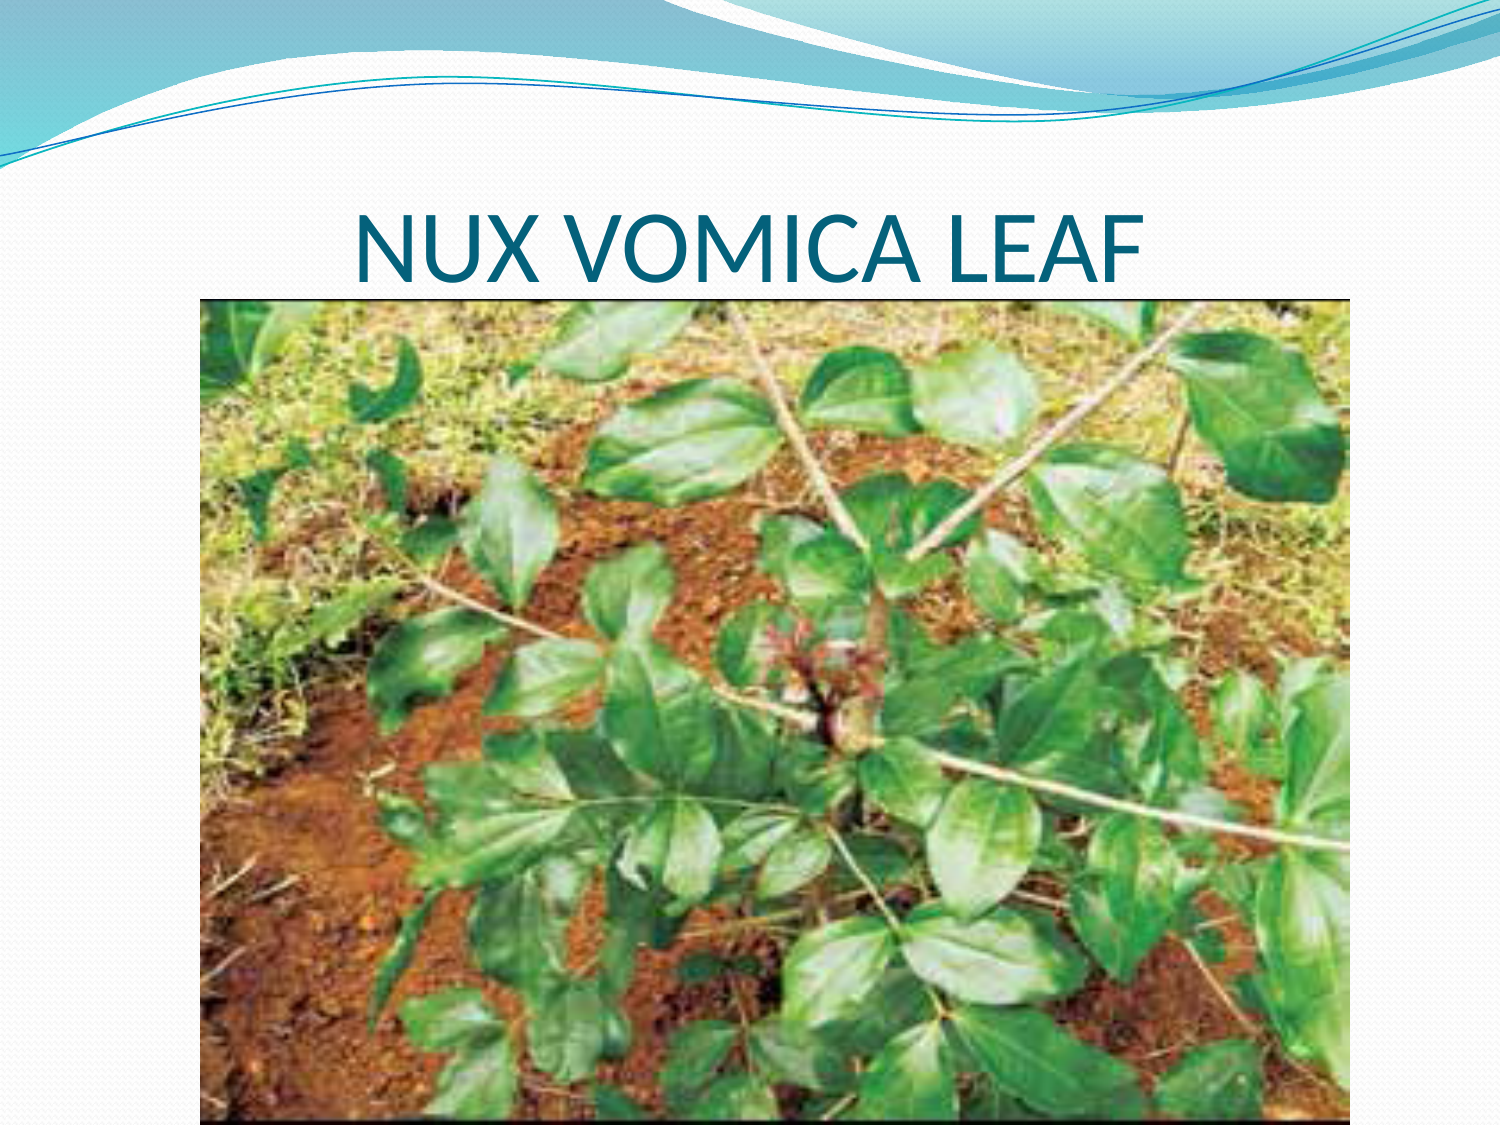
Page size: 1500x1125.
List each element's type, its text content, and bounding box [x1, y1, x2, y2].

title NUX VOMICA LEAF [75, 115, 1425, 303]
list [199, 299, 1351, 1125]
